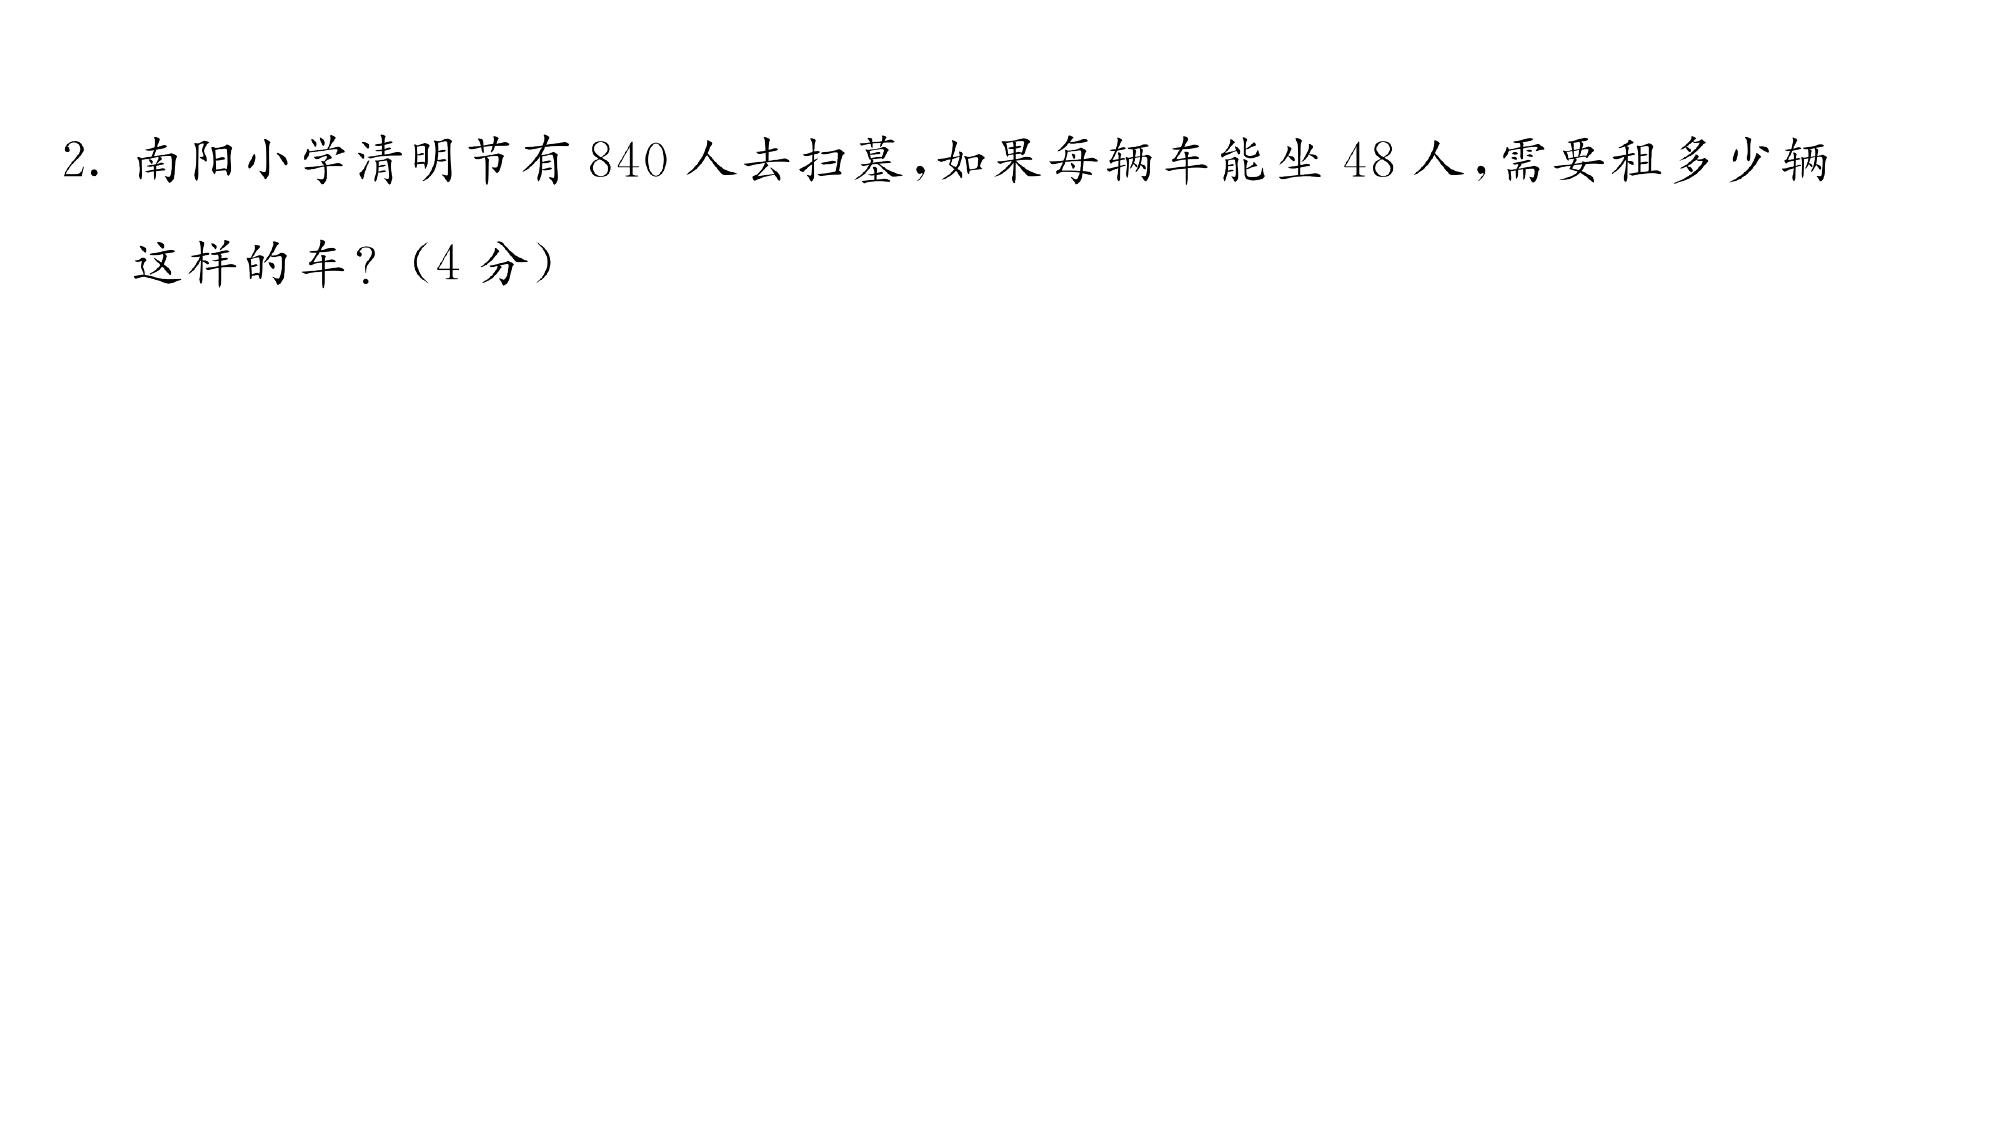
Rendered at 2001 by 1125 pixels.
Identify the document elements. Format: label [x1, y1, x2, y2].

picture [58, 58, 1949, 670]
